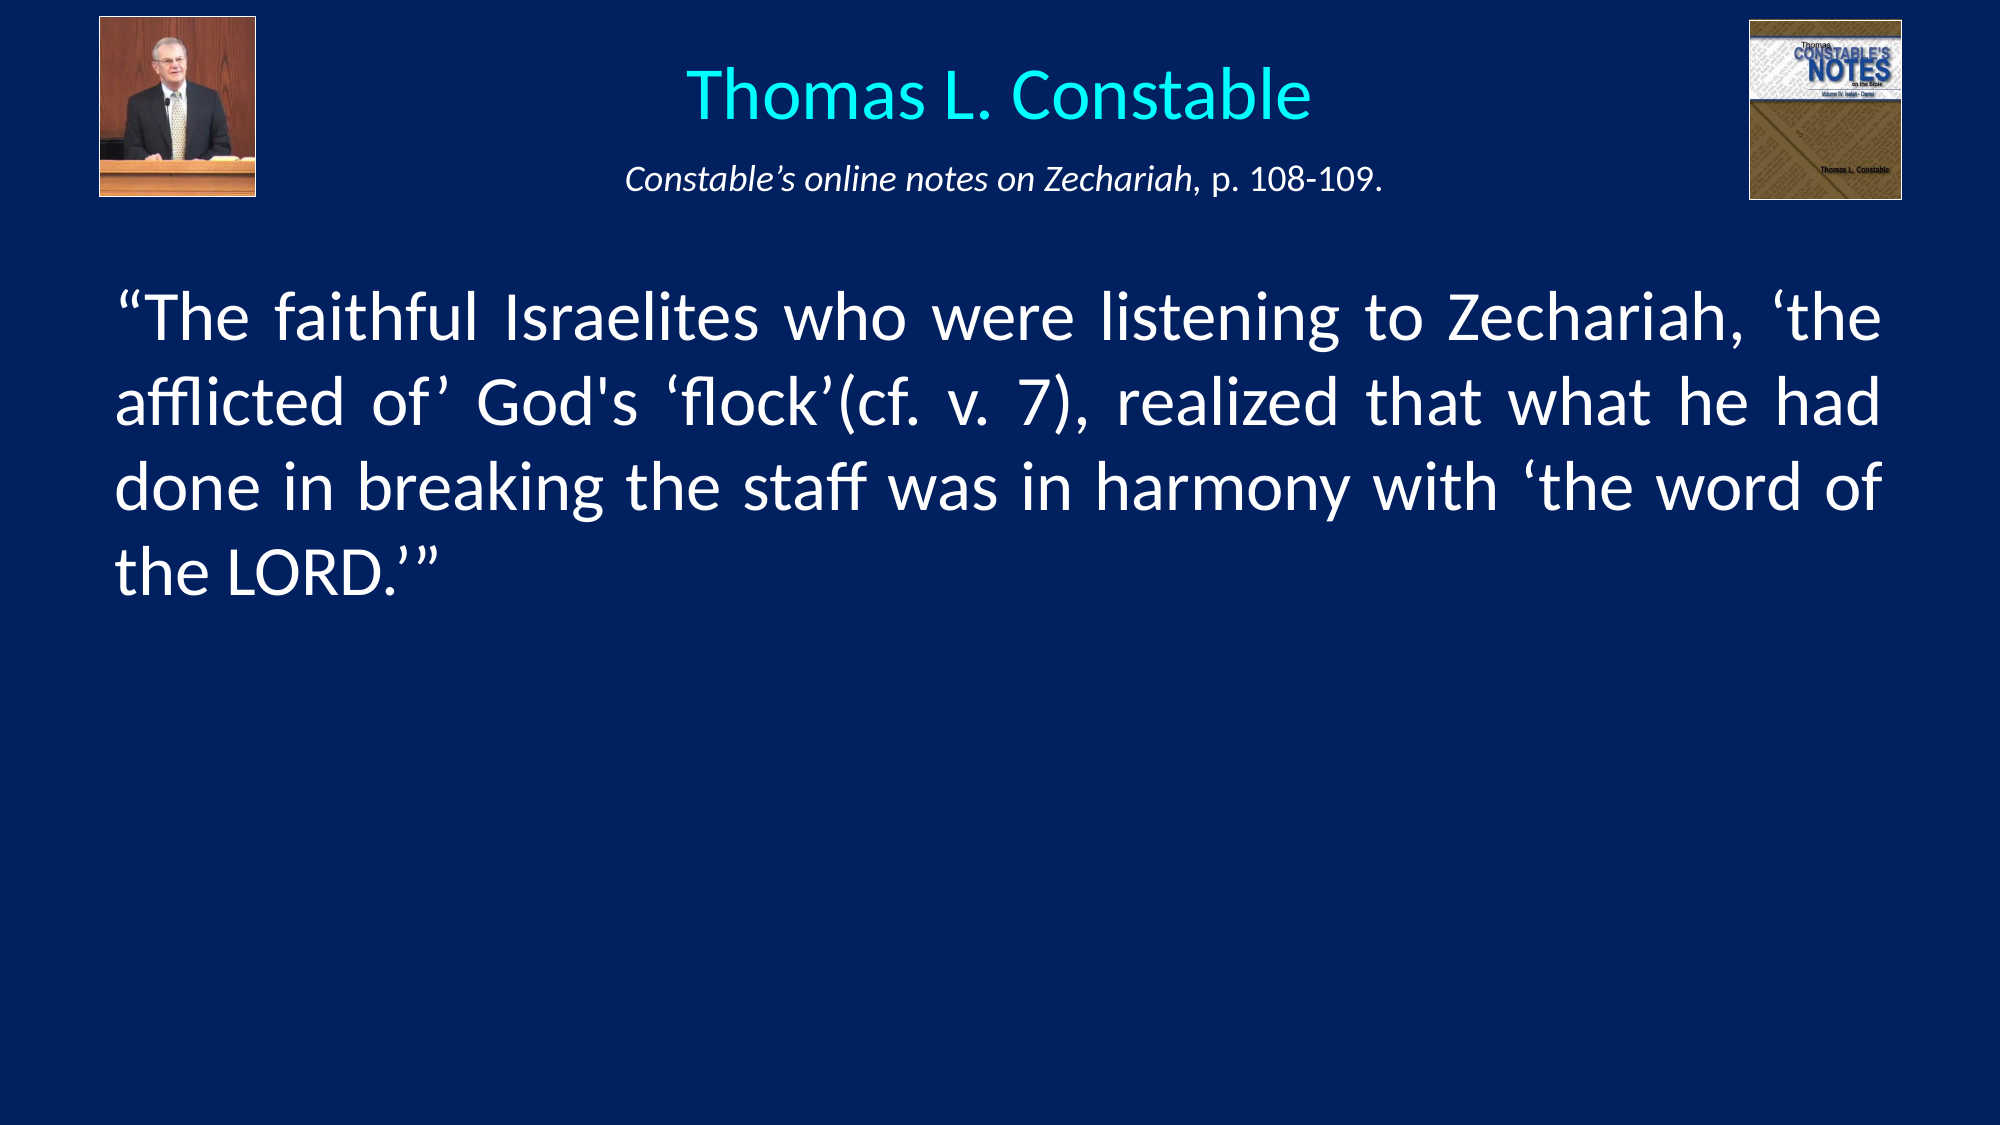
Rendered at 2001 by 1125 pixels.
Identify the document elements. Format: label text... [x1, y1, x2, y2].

text_box Thomas L. Constable Constable’s online notes on Zechariah, p. 108-109. [366, 37, 1634, 206]
text_box “The faithful Israelites who were listening to Zechariah, ‘the afflicted of’ God's ‘flock’(cf. v. 7), realized that what he had done in breaking the staff was in harmony with ‘the word of the LORD.’” [99, 262, 1902, 617]
picture [99, 16, 256, 197]
picture [1749, 19, 1902, 201]
